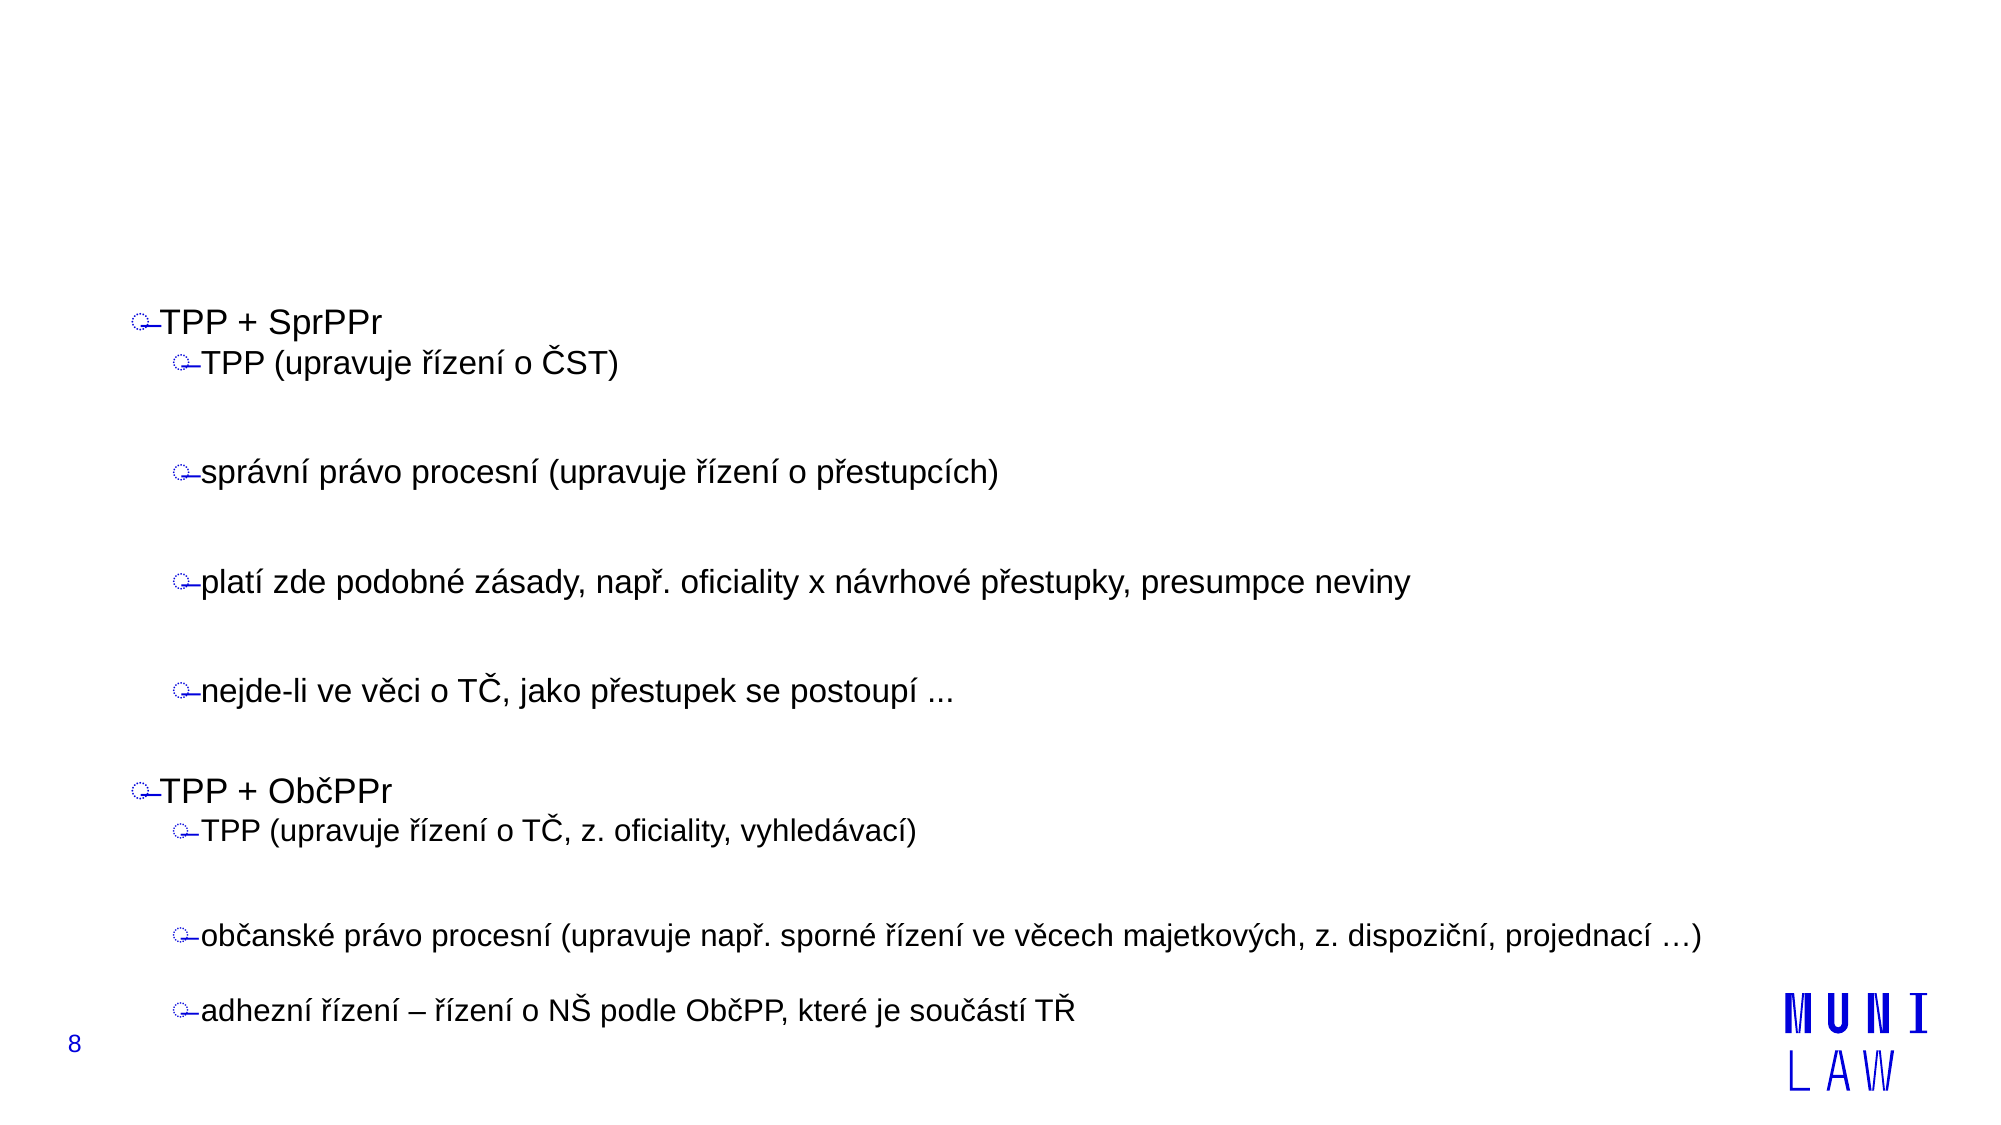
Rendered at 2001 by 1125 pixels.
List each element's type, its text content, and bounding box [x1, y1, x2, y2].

slide_number 8 [67, 1021, 110, 1063]
list TPP + SprPPr TPP (upravuje řízení o ČST) správní právo procesní (upravuje řízení o přestupcích) platí zde podobné zásady, např. oficiality x návrhové přestupky, presumpce neviny nejde-li ve věci o TČ, jako přestupek se postoupí ... TPP + ObčPPr TPP (upravuje řízení o TČ, z. oficiality, vyhledávací) občanské právo procesní (upravuje např. sporné řízení ve věcech majetkových, z. dispoziční, projednací …) adhezní řízení – řízení o NŠ podle ObčPP, které je součástí TŘ [118, 277, 1883, 957]
